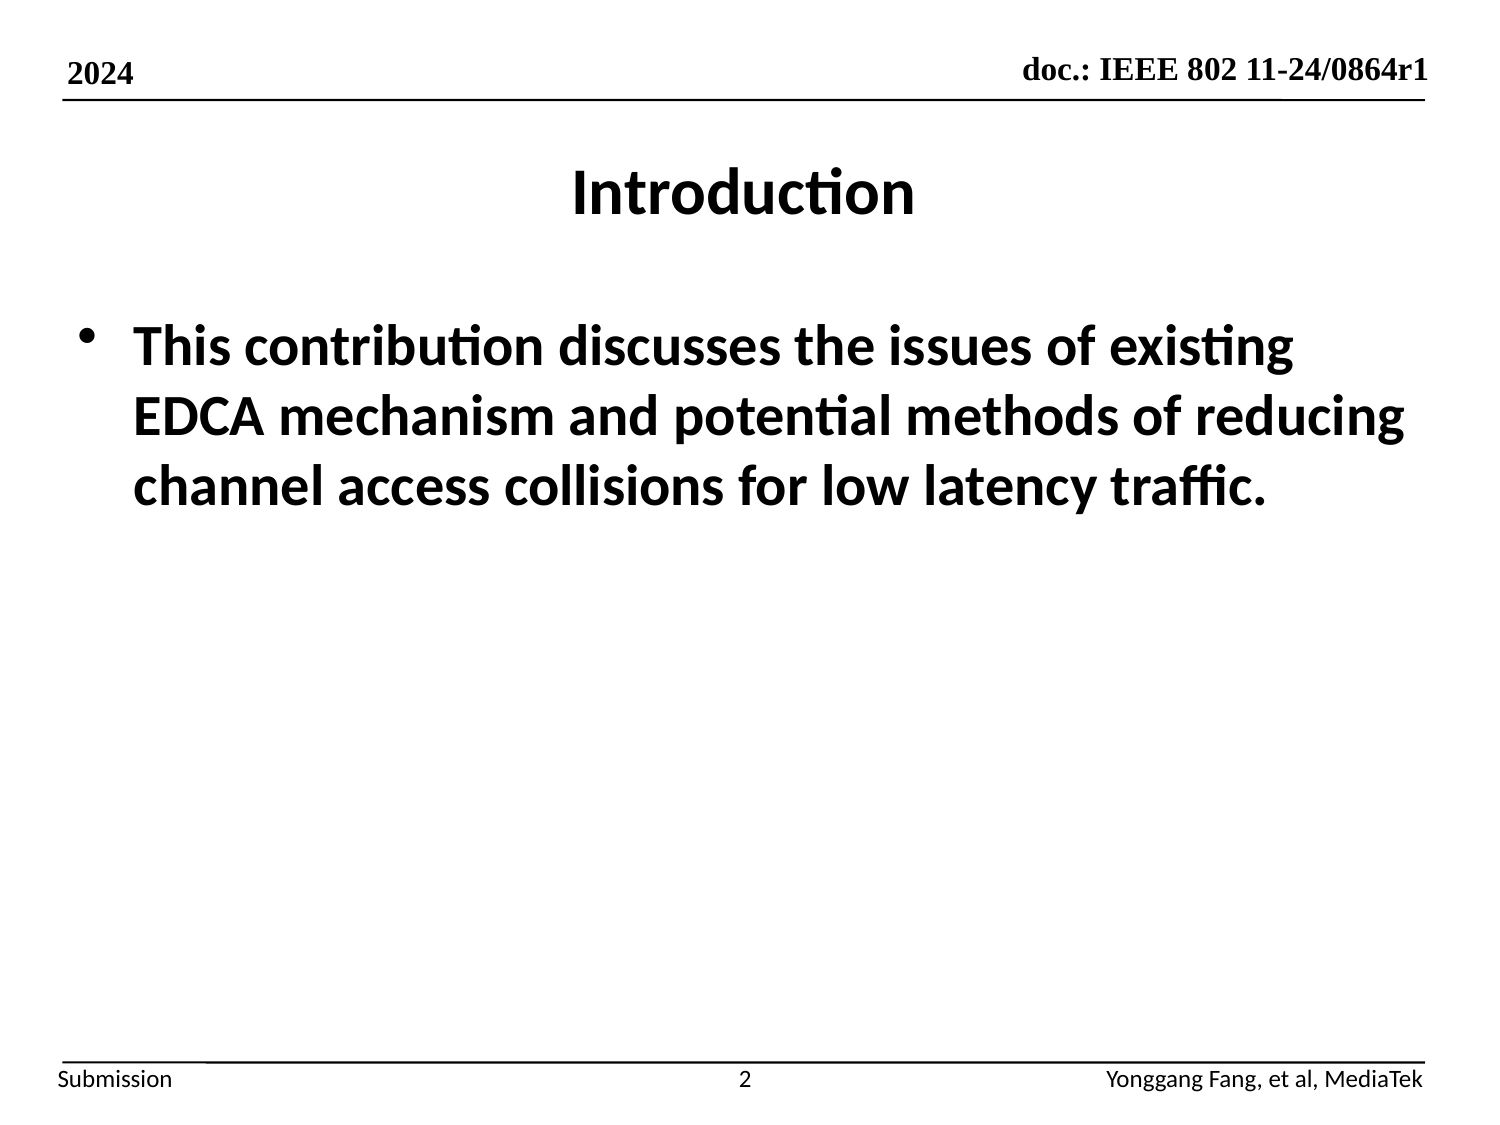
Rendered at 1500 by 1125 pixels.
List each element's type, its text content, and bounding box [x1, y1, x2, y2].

slide_number 2 [722, 1061, 768, 1093]
title Introduction [62, 112, 1426, 263]
list This contribution discusses the issues of existing EDCA mechanism and potential methods of reducing channel access collisions for low latency traffic. [62, 299, 1438, 1001]
